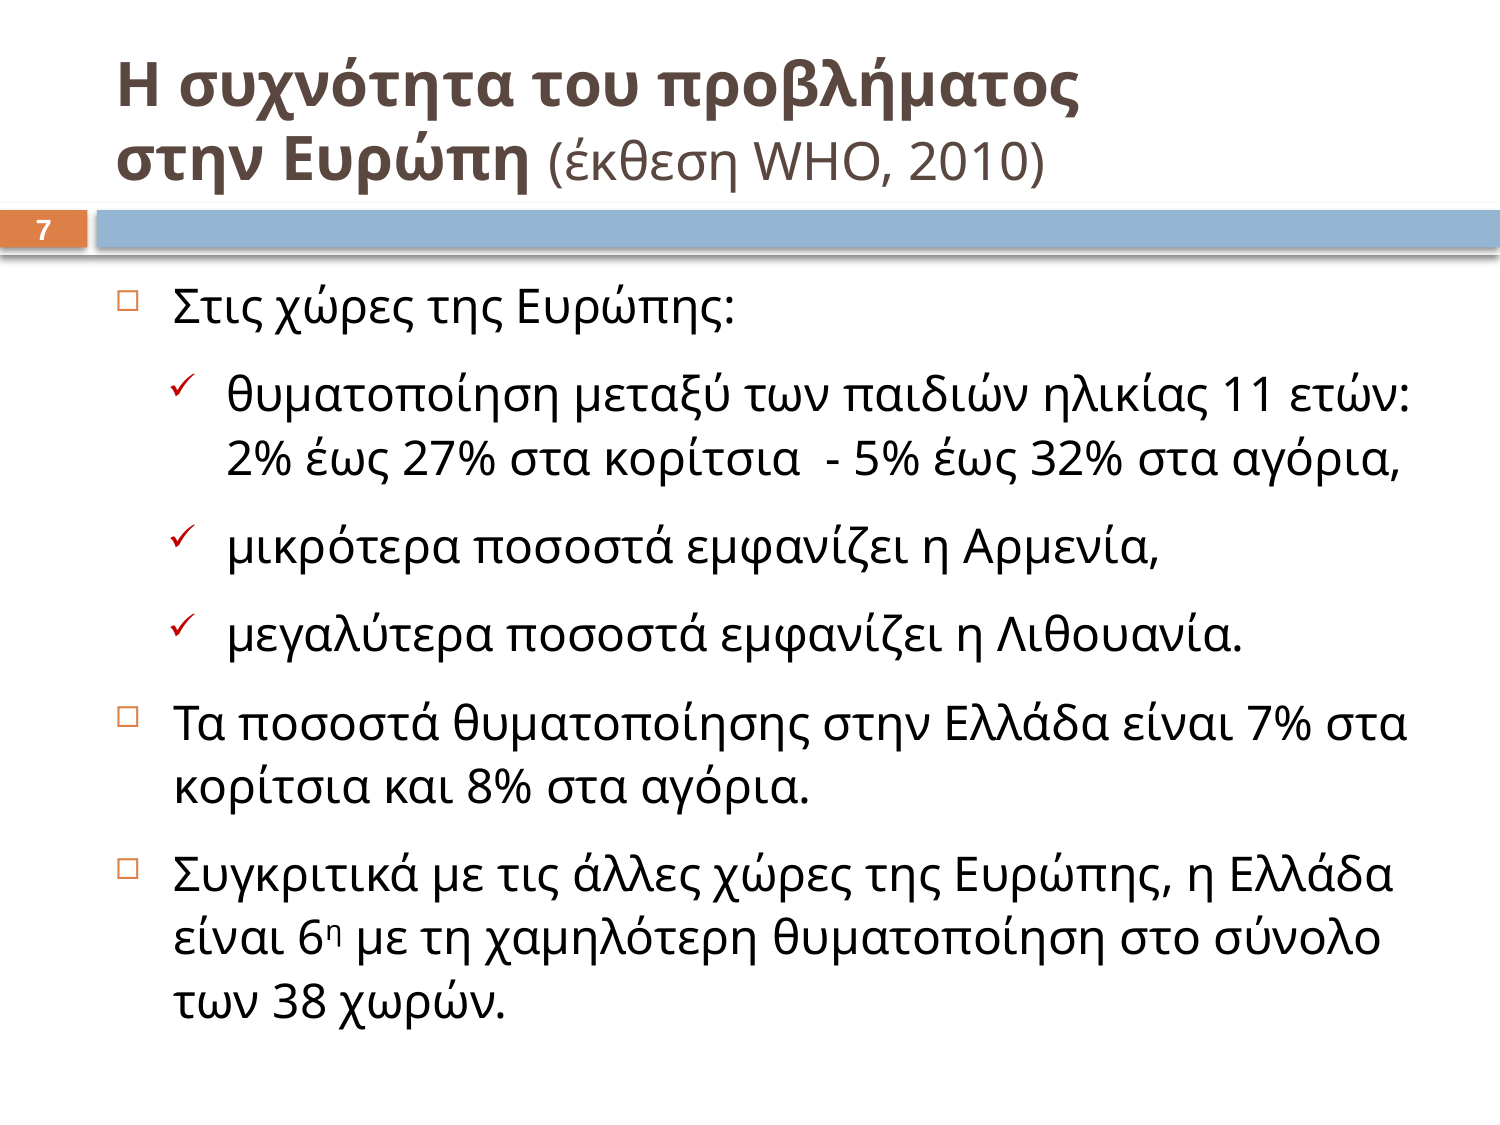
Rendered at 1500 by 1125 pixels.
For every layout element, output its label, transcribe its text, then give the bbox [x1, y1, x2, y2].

list Στις χώρες της Ευρώπης: θυματοποίηση μεταξύ των παιδιών ηλικίας 11 ετών: 2% έως 27% στα κορίτσια - 5% έως 32% στα αγόρια, μικρότερα ποσοστά εμφανίζει η Αρμενία, μεγαλύτερα ποσοστά εμφανίζει η Λιθουανία. Τα ποσοστά θυματοποίησης στην Ελλάδα είναι 7% στα κορίτσια και 8% στα αγόρια. Συγκριτικά με τις άλλες χώρες της Ευρώπης, η Ελλάδα είναι 6η με τη χαμηλότερη θυματοποίηση στο σύνολο των 38 χωρών. [100, 262, 1438, 1071]
title Η συχνότητα του προβλήματος στην Ευρώπη (έκθεση WHO, 2010) [100, 37, 1438, 200]
slide_number 6 [0, 208, 88, 249]
